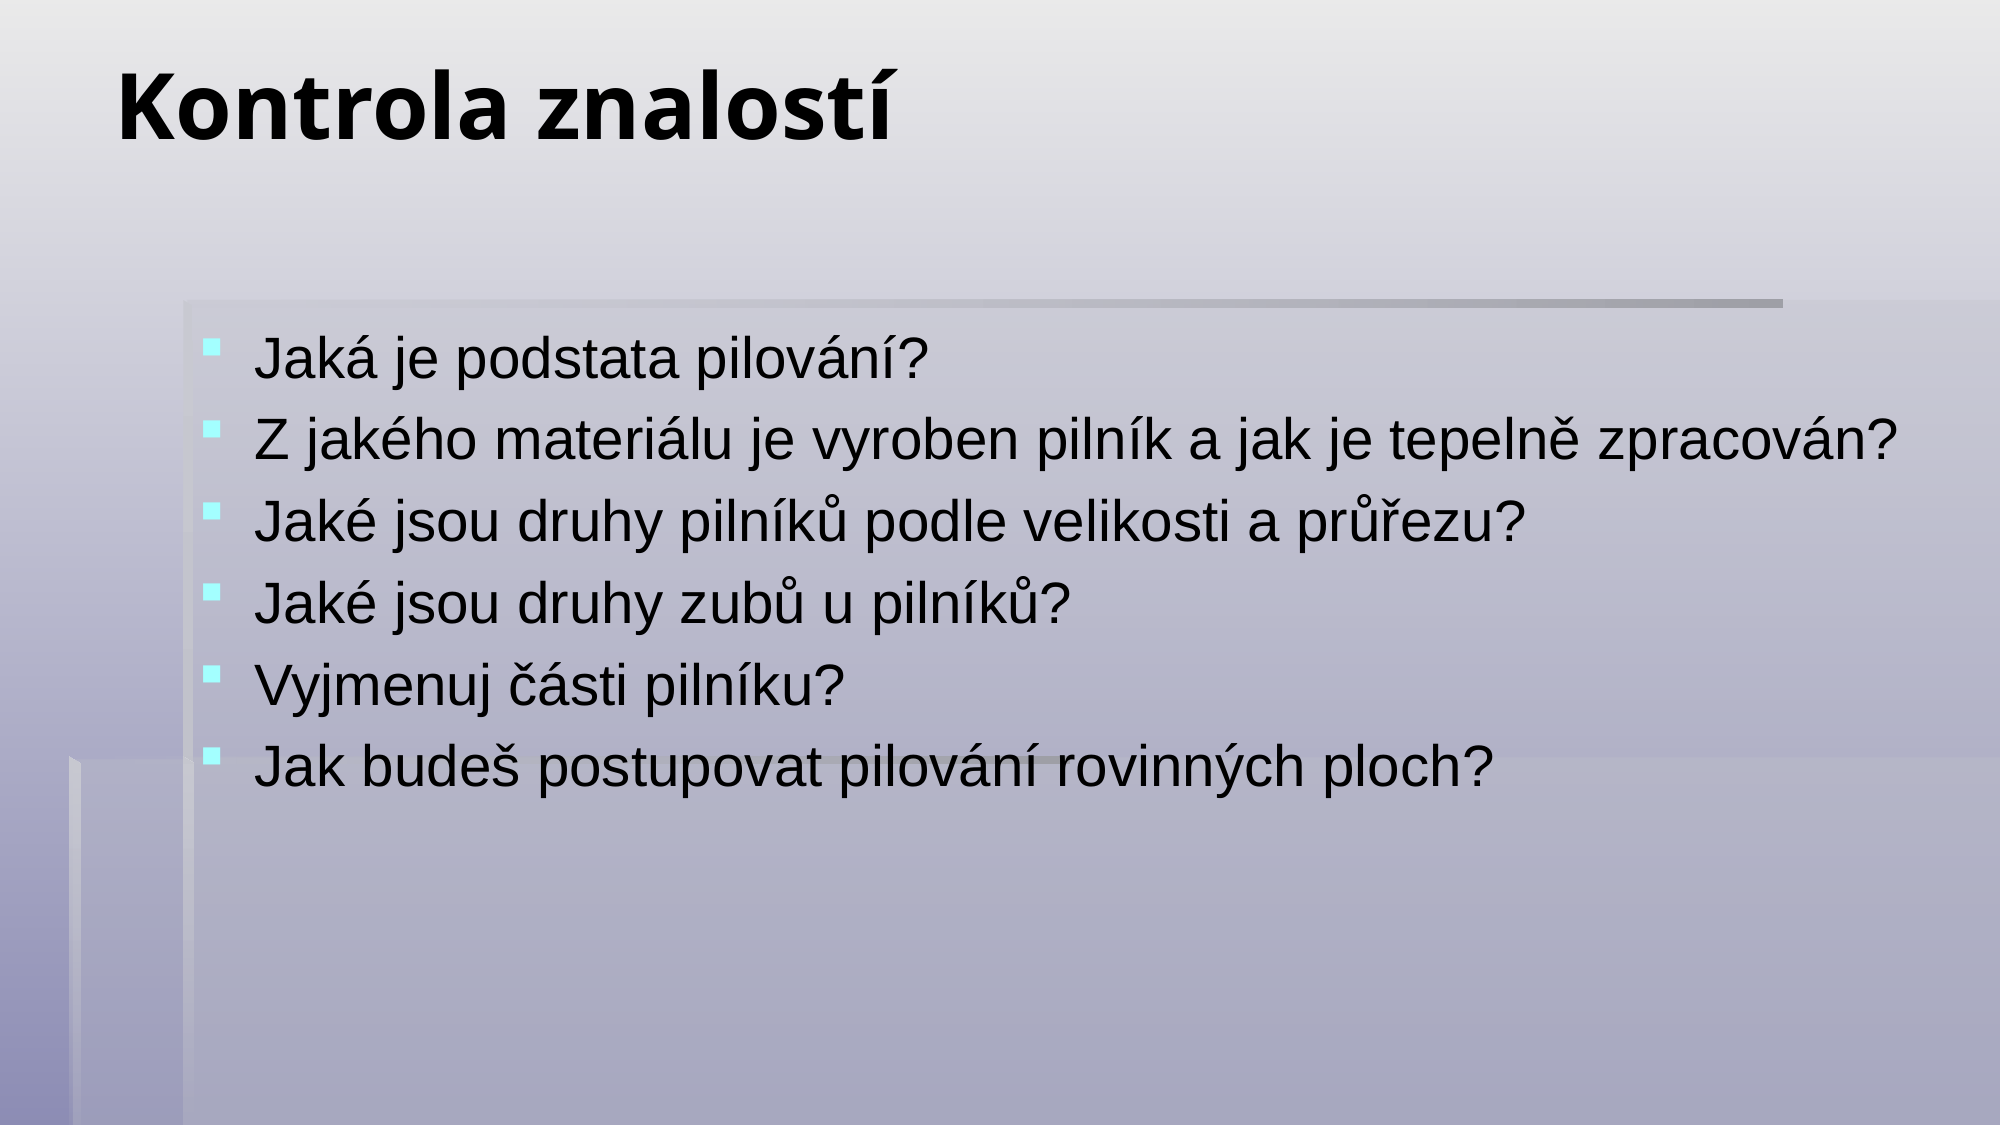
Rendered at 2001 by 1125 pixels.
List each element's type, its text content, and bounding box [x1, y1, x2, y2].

title Kontrola znalostí [99, 39, 1935, 276]
list Jaká je podstata pilování? Z jakého materiálu je vyroben pilník a jak je tepelně zpracován? Jaké jsou druhy pilníků podle velikosti a průřezu? Jaké jsou druhy zubů u pilníků? Vyjmenuj části pilníku? Jak budeš postupovat pilování rovinných ploch? [183, 312, 1935, 1001]
